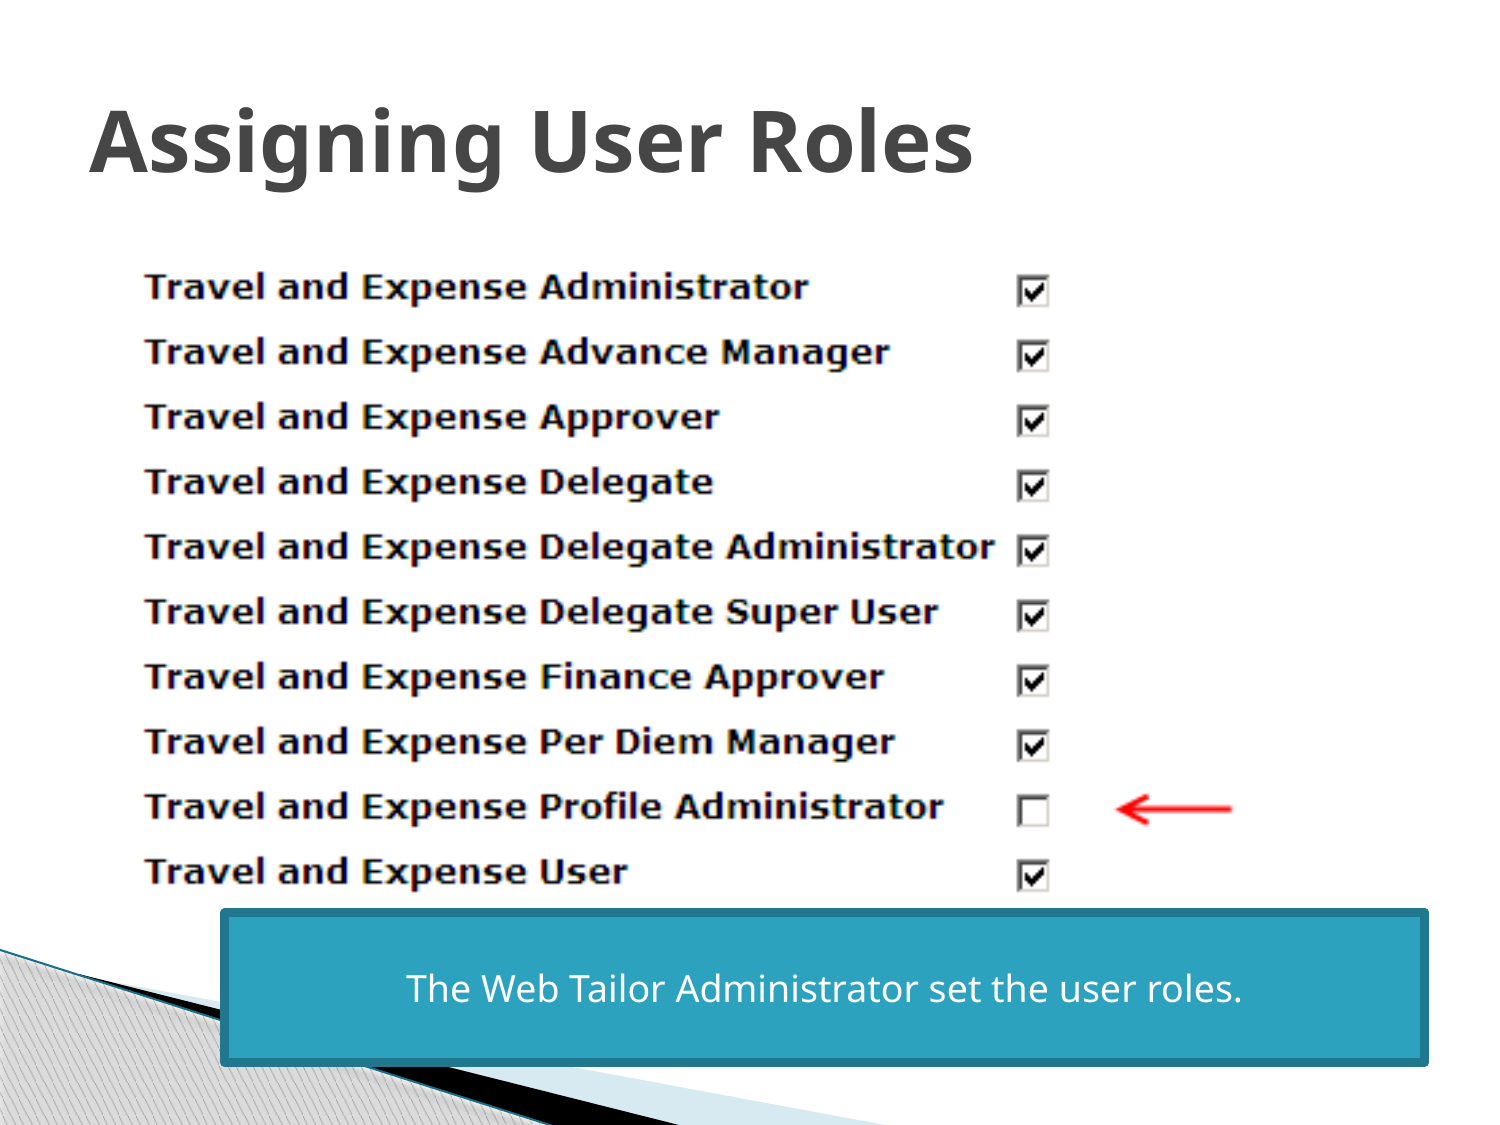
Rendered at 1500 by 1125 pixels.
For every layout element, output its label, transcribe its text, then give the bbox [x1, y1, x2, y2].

text_box The Web Tailor Administrator set the user roles. [220, 908, 1429, 1067]
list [137, 243, 1251, 917]
title Assigning User Roles [75, 45, 1425, 233]
